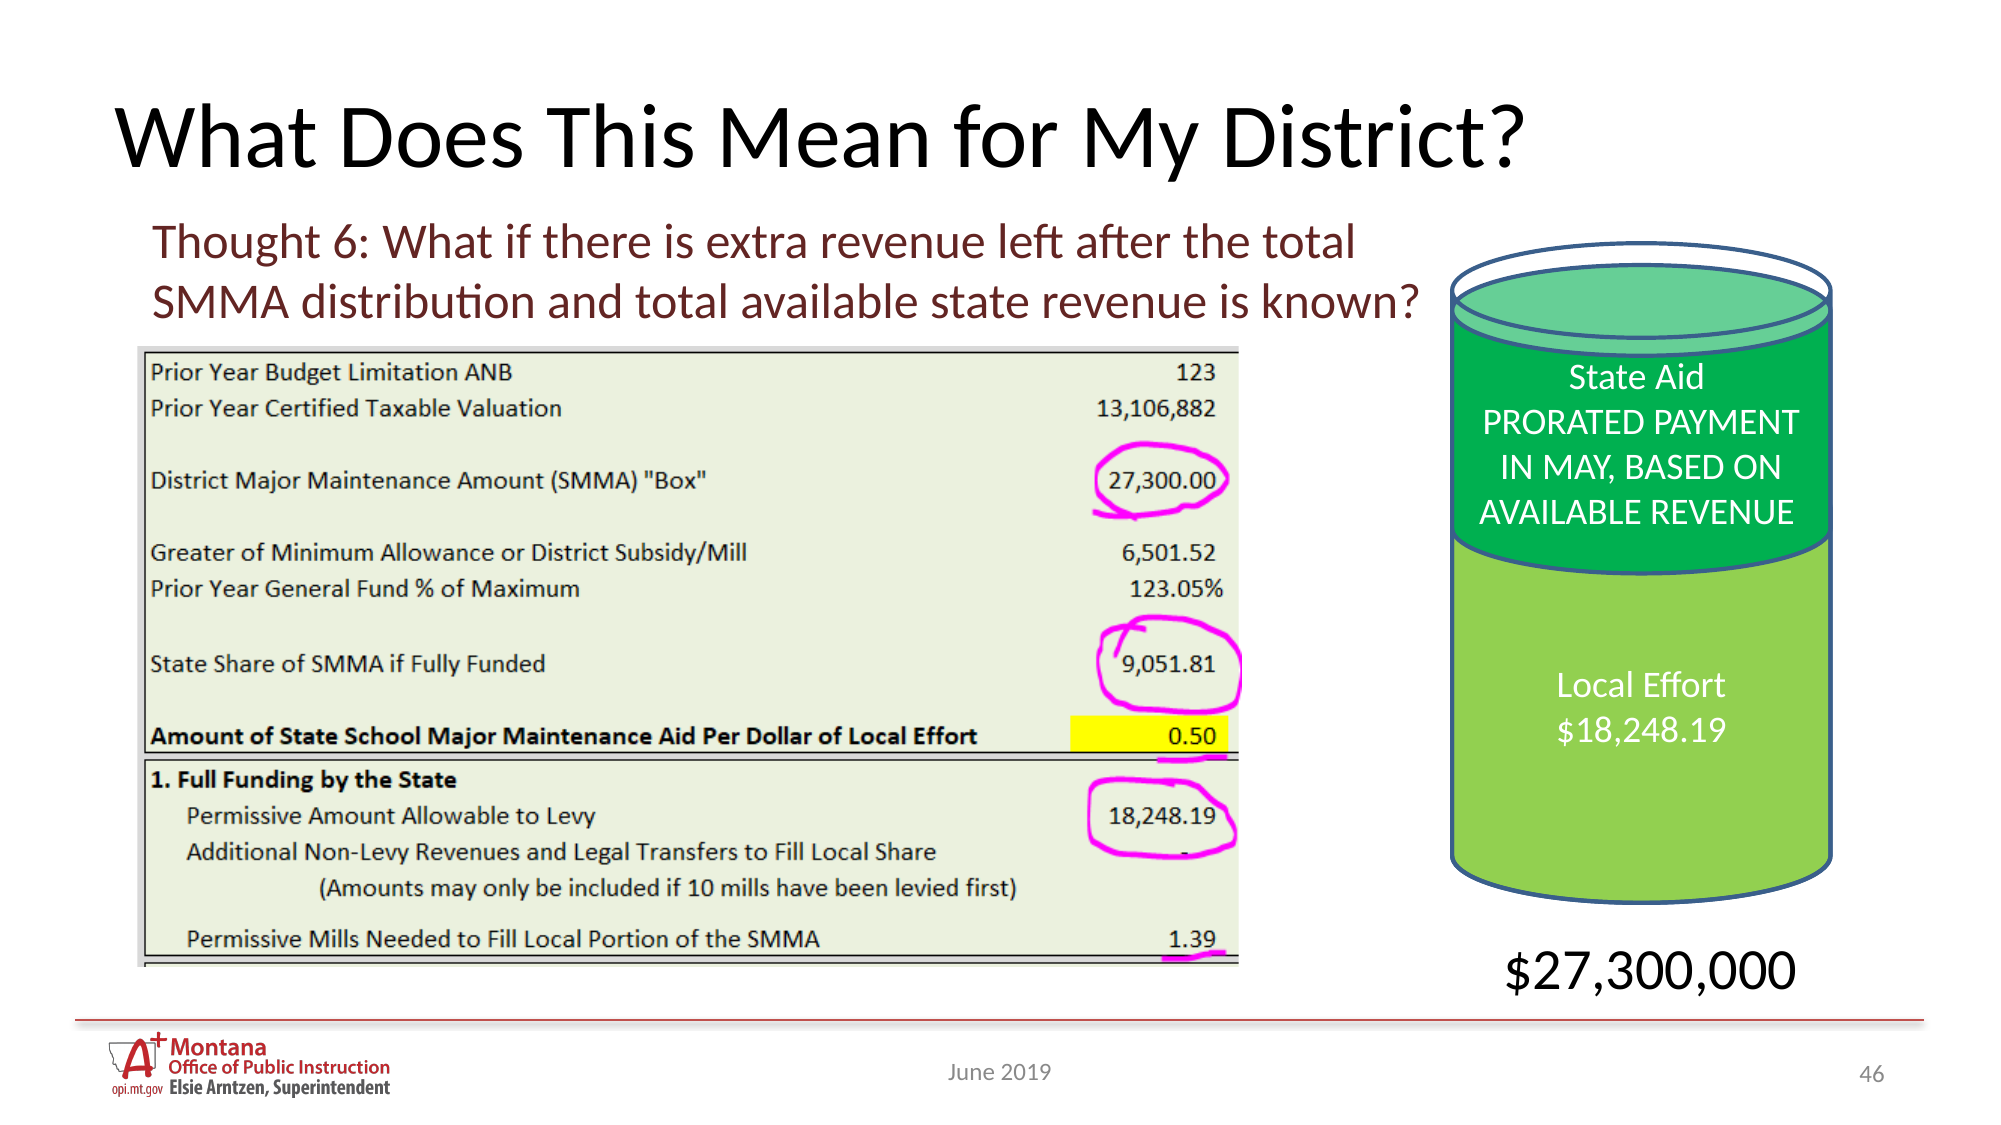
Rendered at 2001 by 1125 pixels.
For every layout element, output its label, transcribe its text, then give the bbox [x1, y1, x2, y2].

slide_number 46 [1433, 1042, 1900, 1103]
picture [99, 1025, 398, 1101]
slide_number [766, 1040, 1234, 1101]
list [137, 345, 1068, 967]
title What Does This Mean for My District? [99, 45, 1900, 218]
text_box [1450, 241, 1833, 905]
text_box Thought 6: What if there is extra revenue left after the total SMMA distribution and total available state revenue is known? [137, 200, 1453, 336]
text_box $27,300,000 [1461, 923, 1840, 1009]
picture [1070, 345, 1243, 967]
